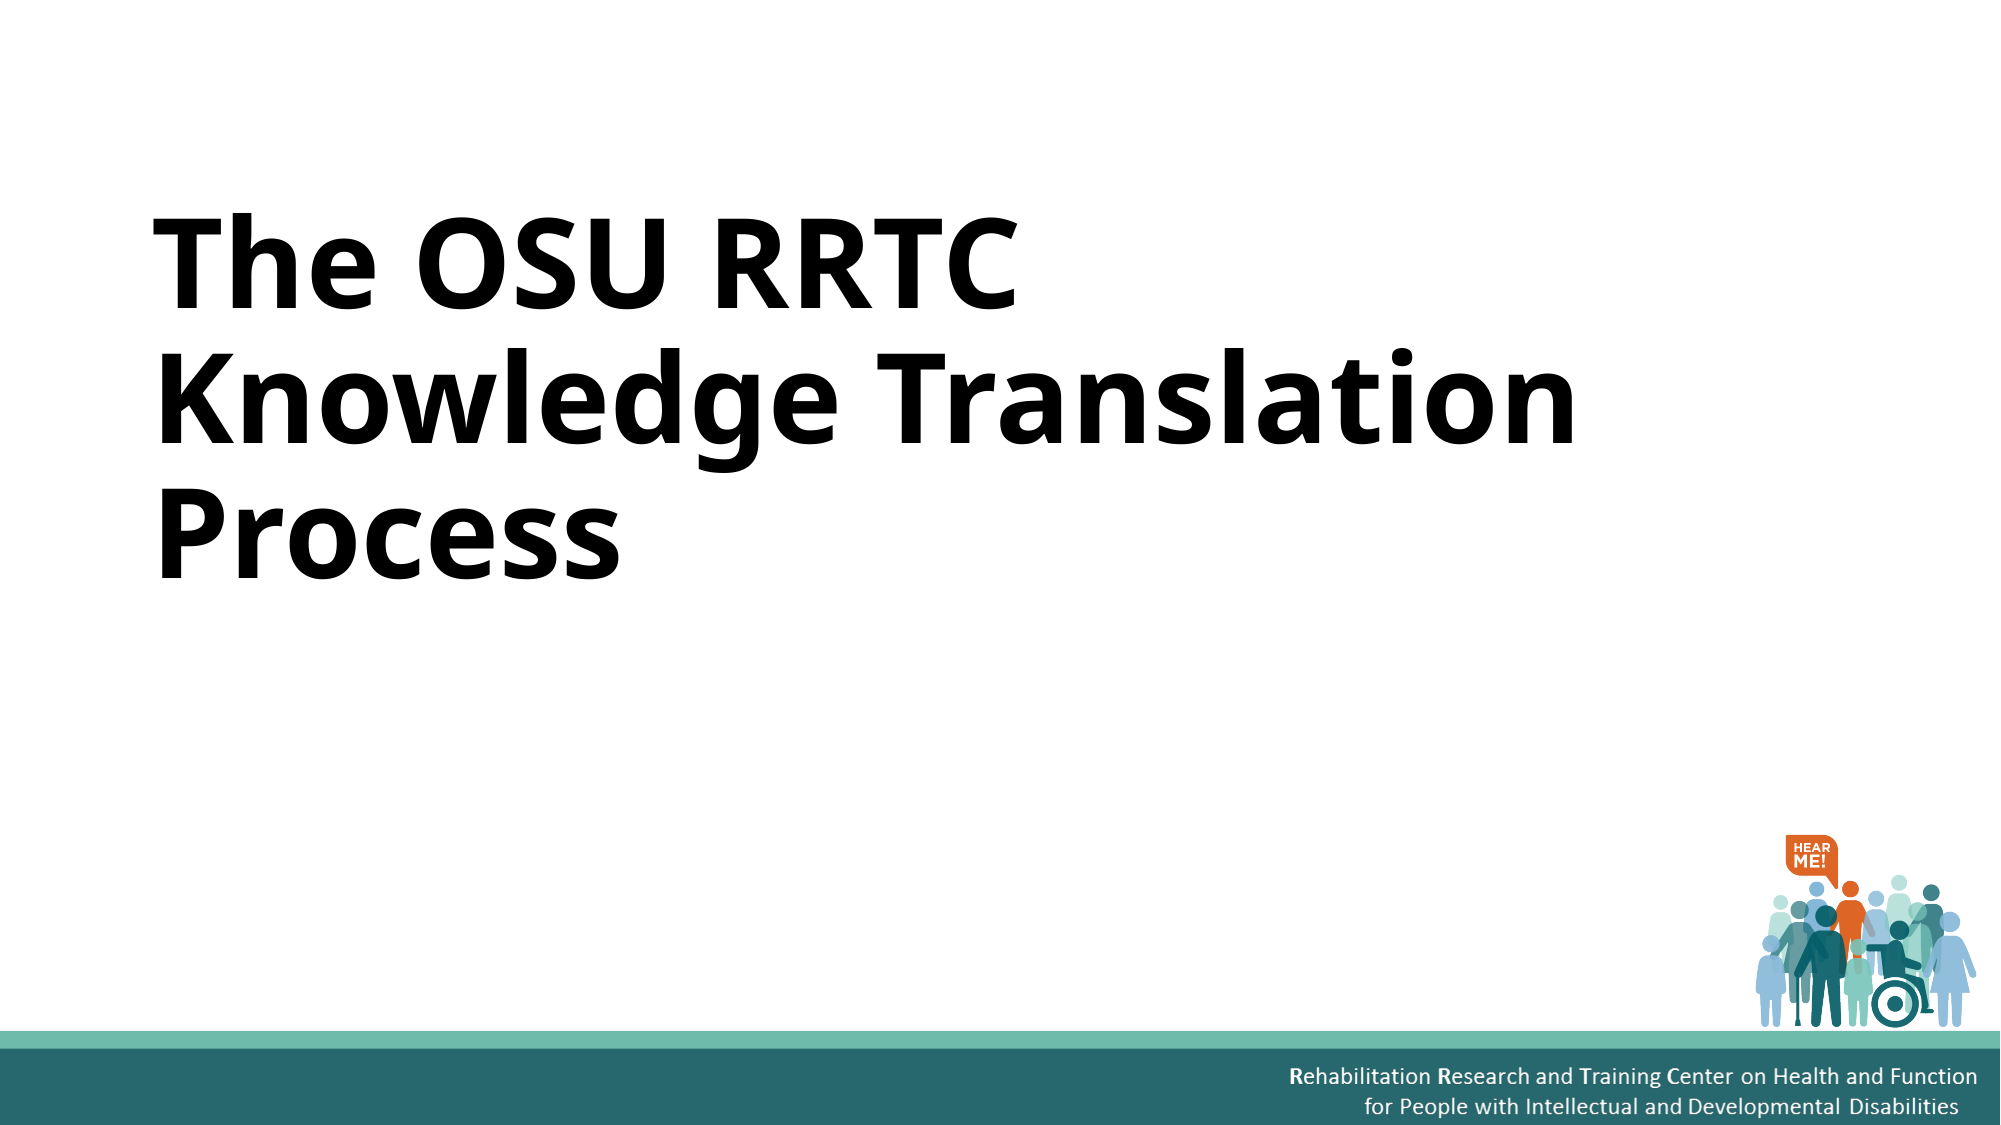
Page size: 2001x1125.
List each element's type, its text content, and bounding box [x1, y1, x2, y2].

title The OSU RRTC Knowledge Translation Process [136, 145, 1862, 614]
picture [1274, 1053, 2001, 1125]
picture [1711, 809, 2000, 1049]
